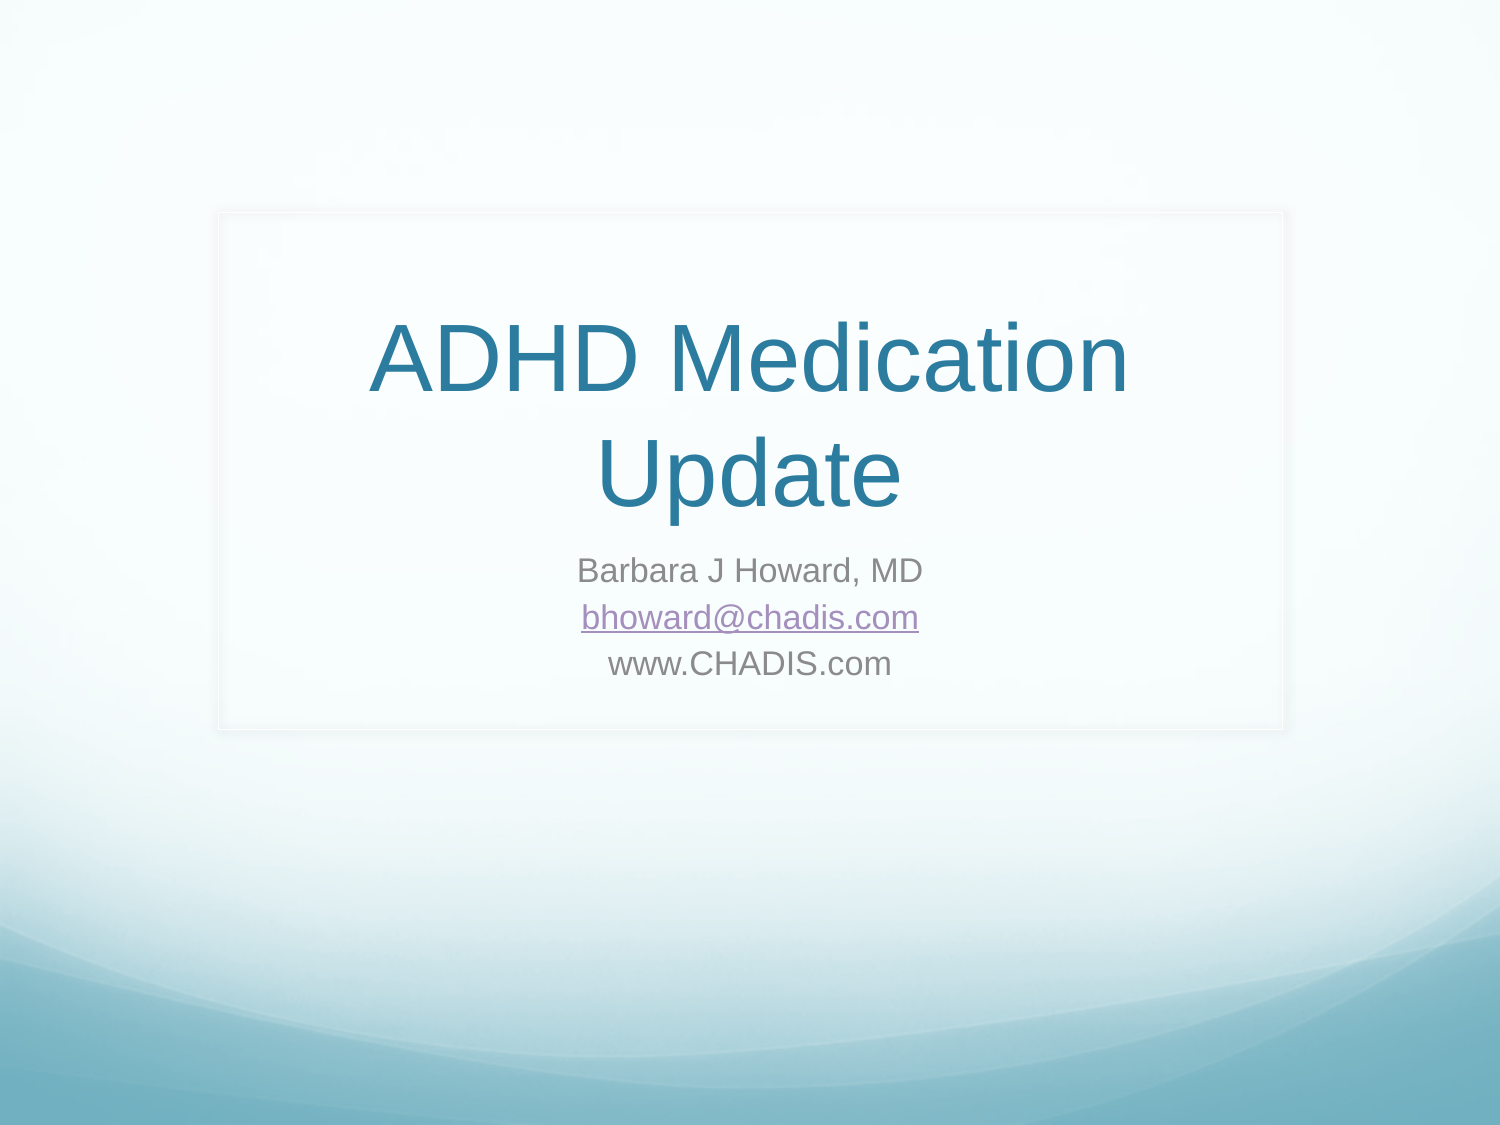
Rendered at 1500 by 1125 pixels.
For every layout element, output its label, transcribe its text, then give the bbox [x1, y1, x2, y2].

title ADHD Medication Update [217, 249, 1283, 533]
subtitle Barbara J Howard, MD bhoward@chadis.com www.CHADIS.com [217, 541, 1283, 692]
